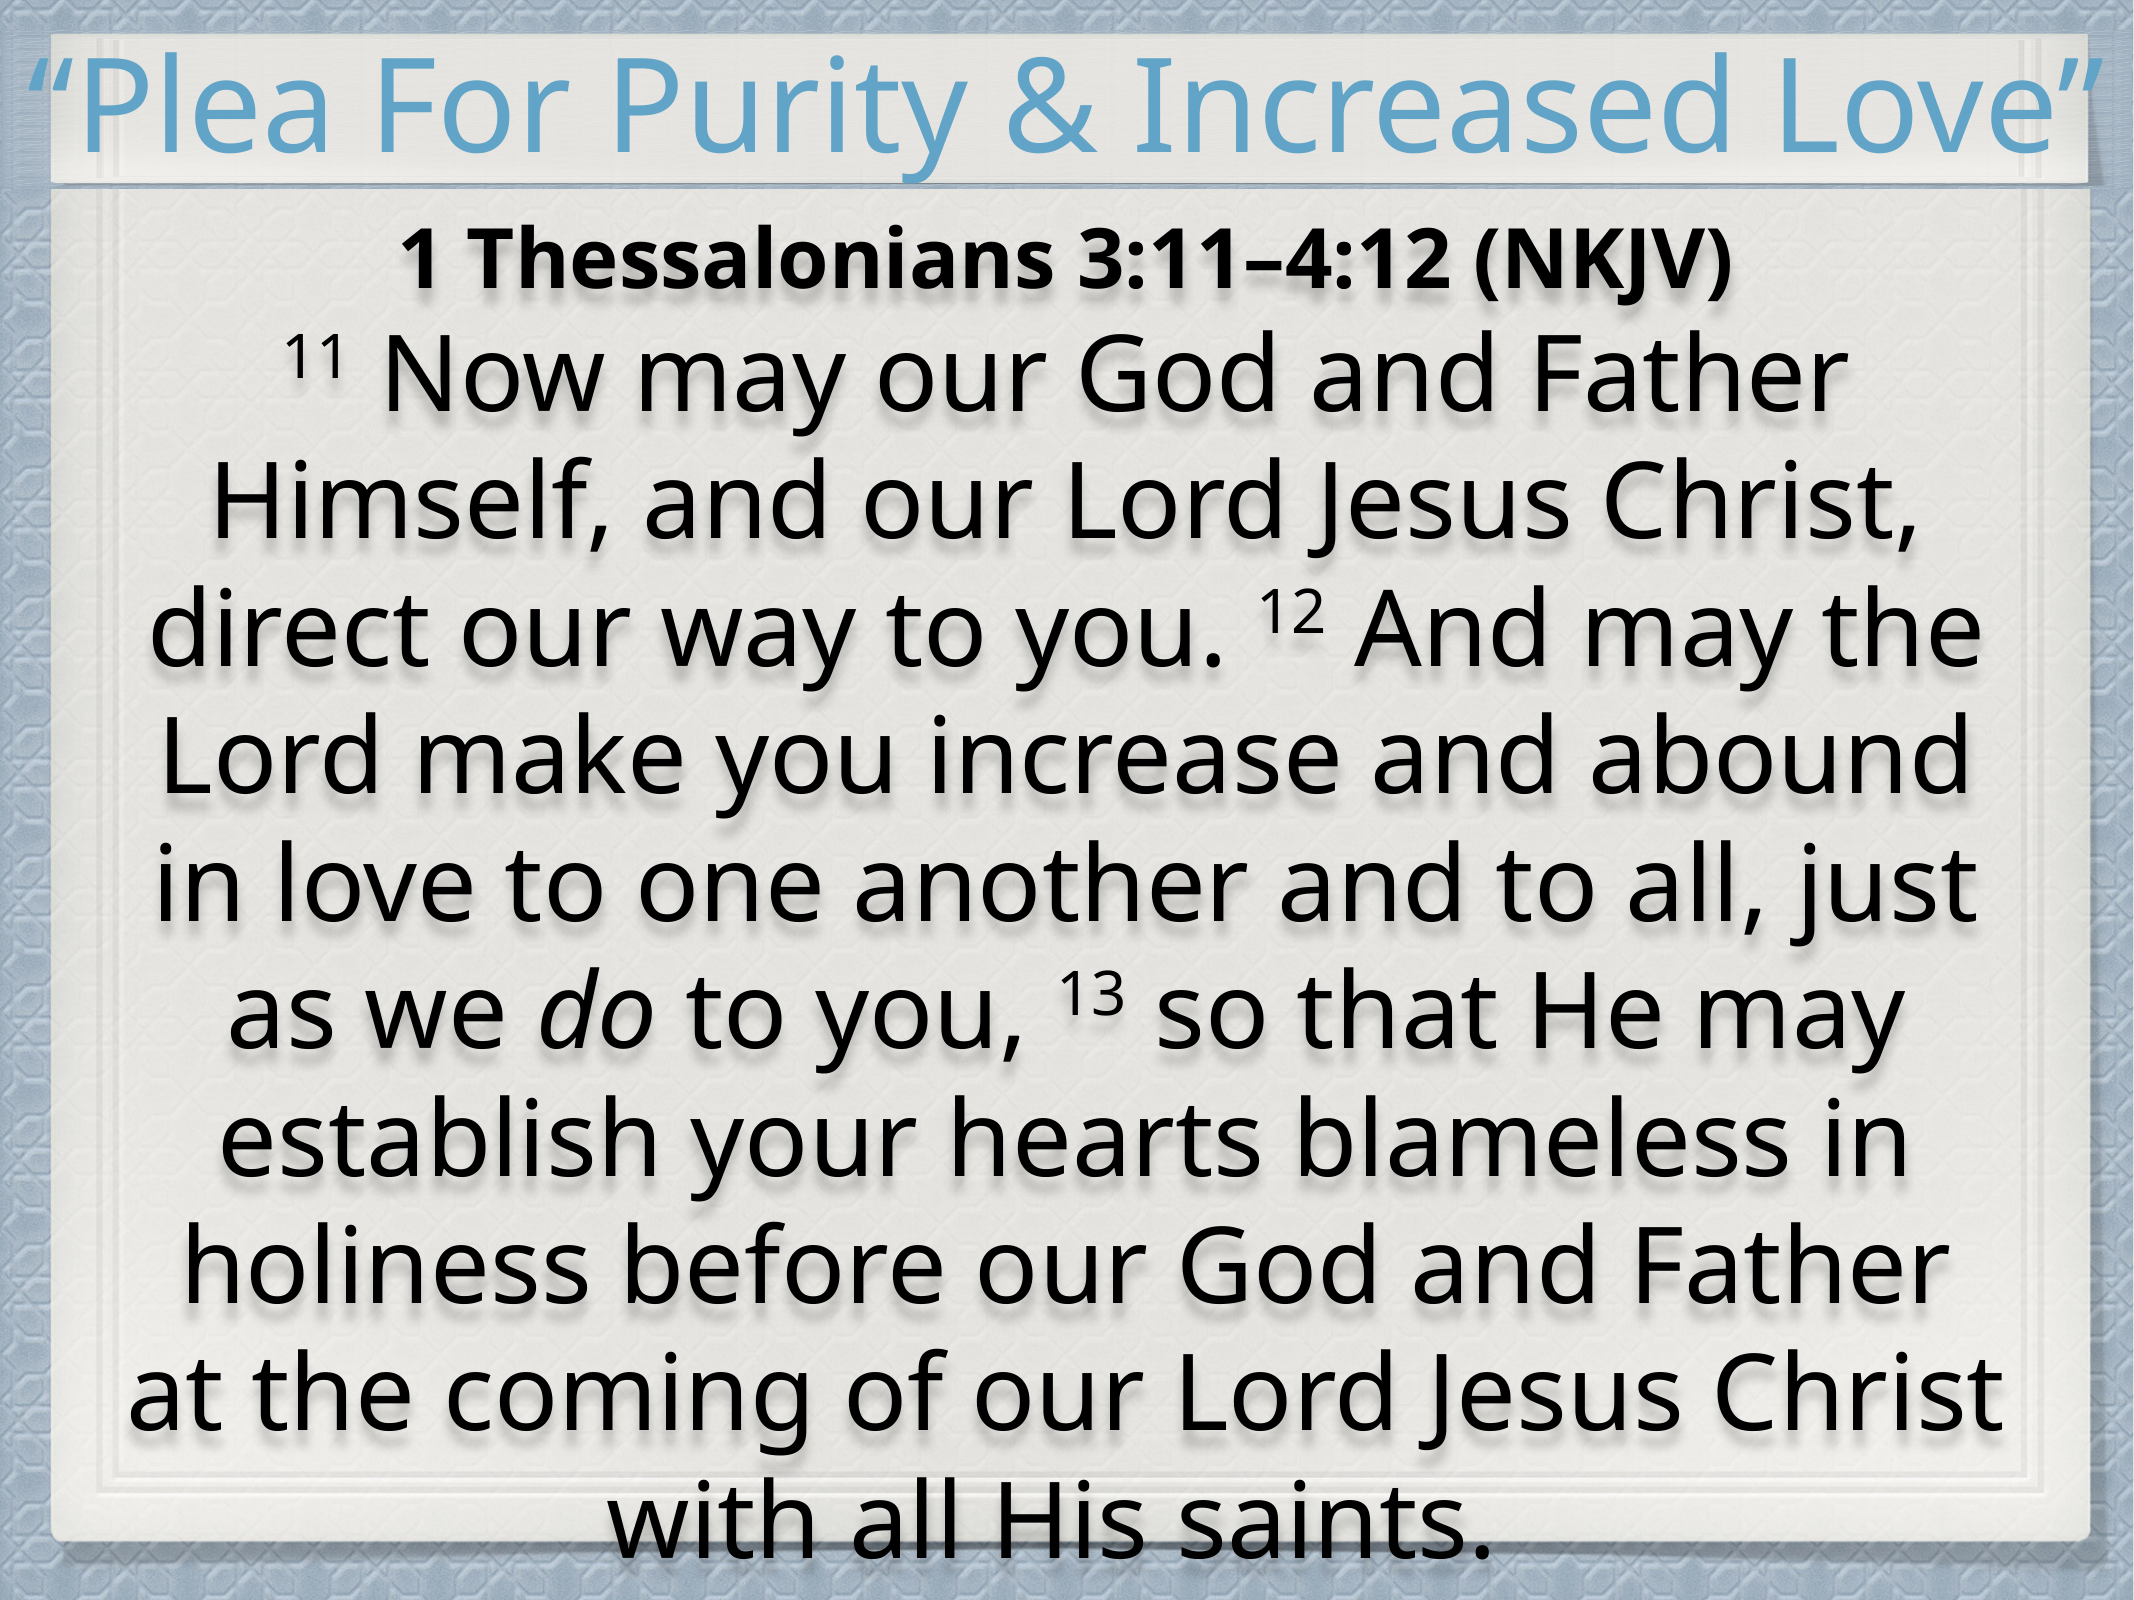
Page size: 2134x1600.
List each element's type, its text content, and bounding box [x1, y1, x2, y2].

text_box “Plea For Purity & Increased Love” [1, 30, 2132, 189]
picture [0, 0, 2134, 1600]
text_box 1 Thessalonians 3:11–4:12 (NKJV) 11 Now may our God and Father Himself, and our Lord Jesus Christ, direct our way to you. 12 And may the Lord make you increase and abound in love to one another and to all, just as we do to you, 13 so that He may establish your hearts blameless in holiness before our God and Father at the coming of our Lord Jesus Christ with all His saints. [117, 196, 2016, 1588]
